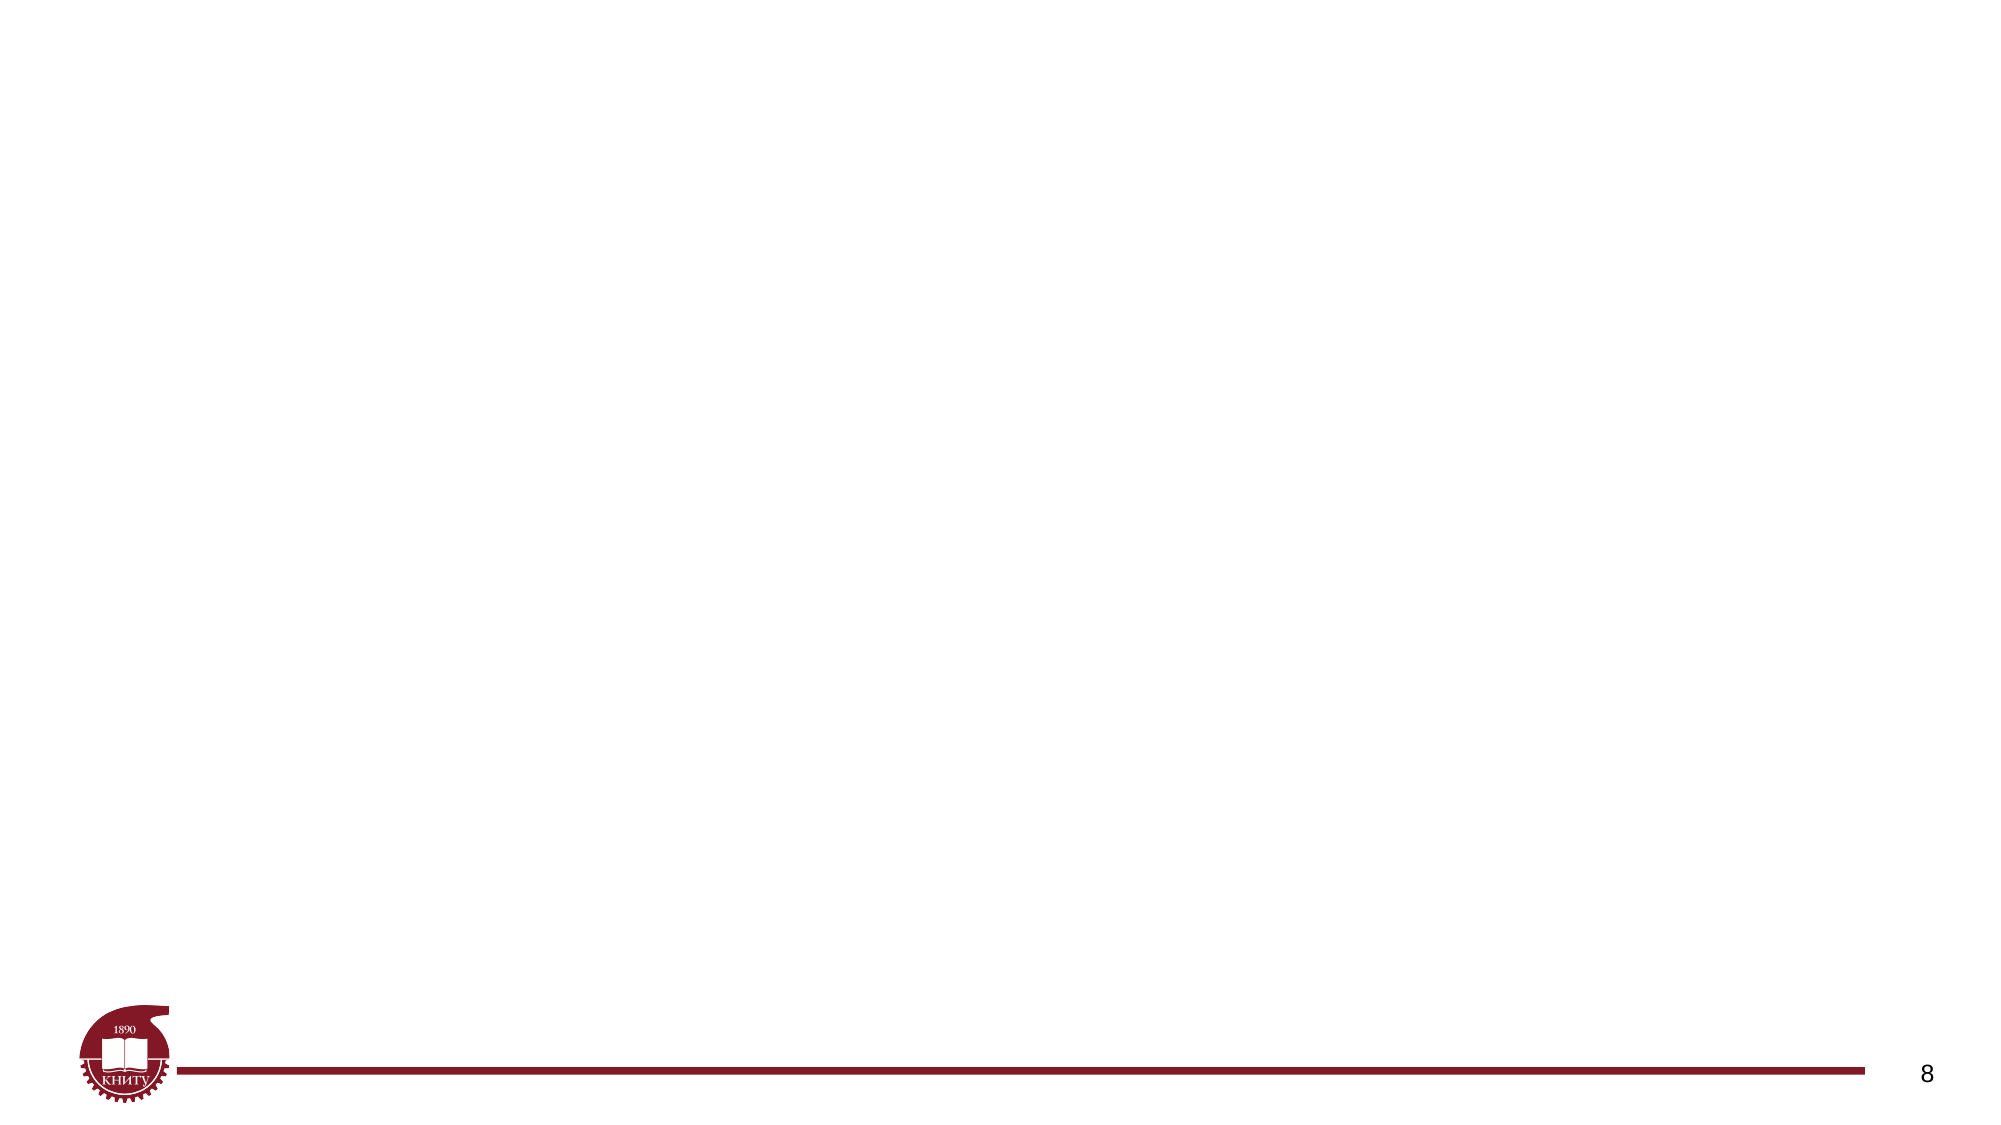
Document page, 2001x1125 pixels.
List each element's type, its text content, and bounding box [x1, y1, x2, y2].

picture [79, 1005, 170, 1103]
slide_number 8 [1499, 1042, 1950, 1103]
